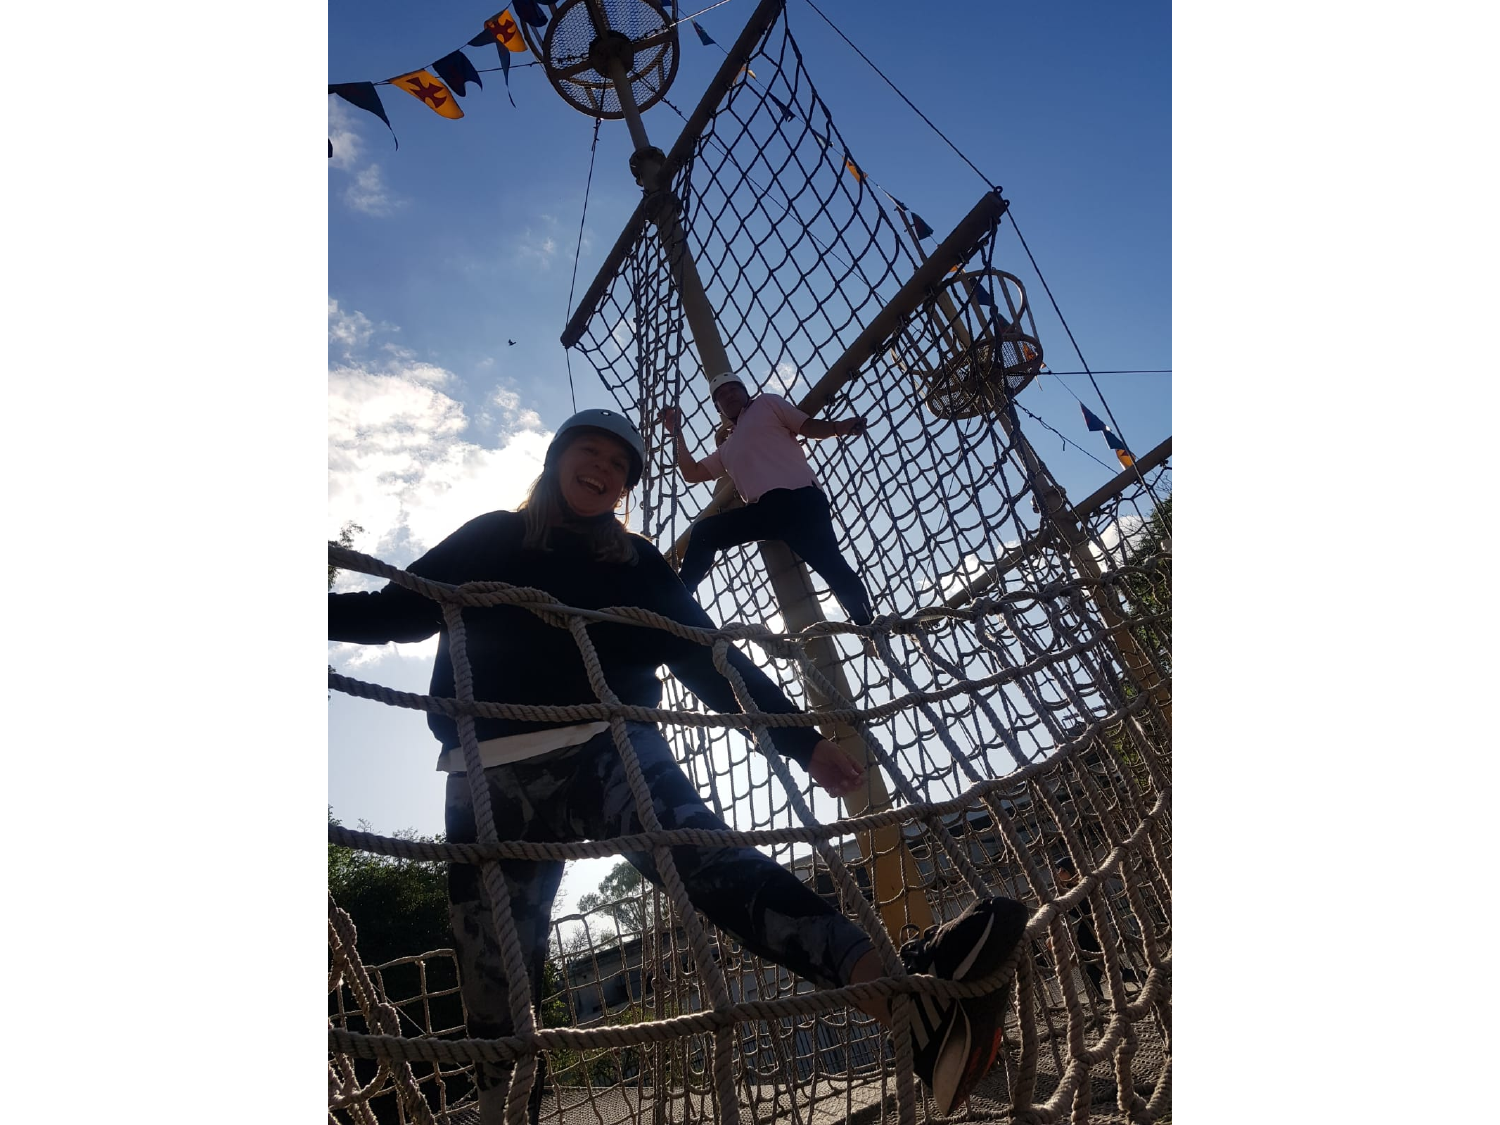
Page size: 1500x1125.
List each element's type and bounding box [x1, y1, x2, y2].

picture [327, 0, 1173, 1125]
